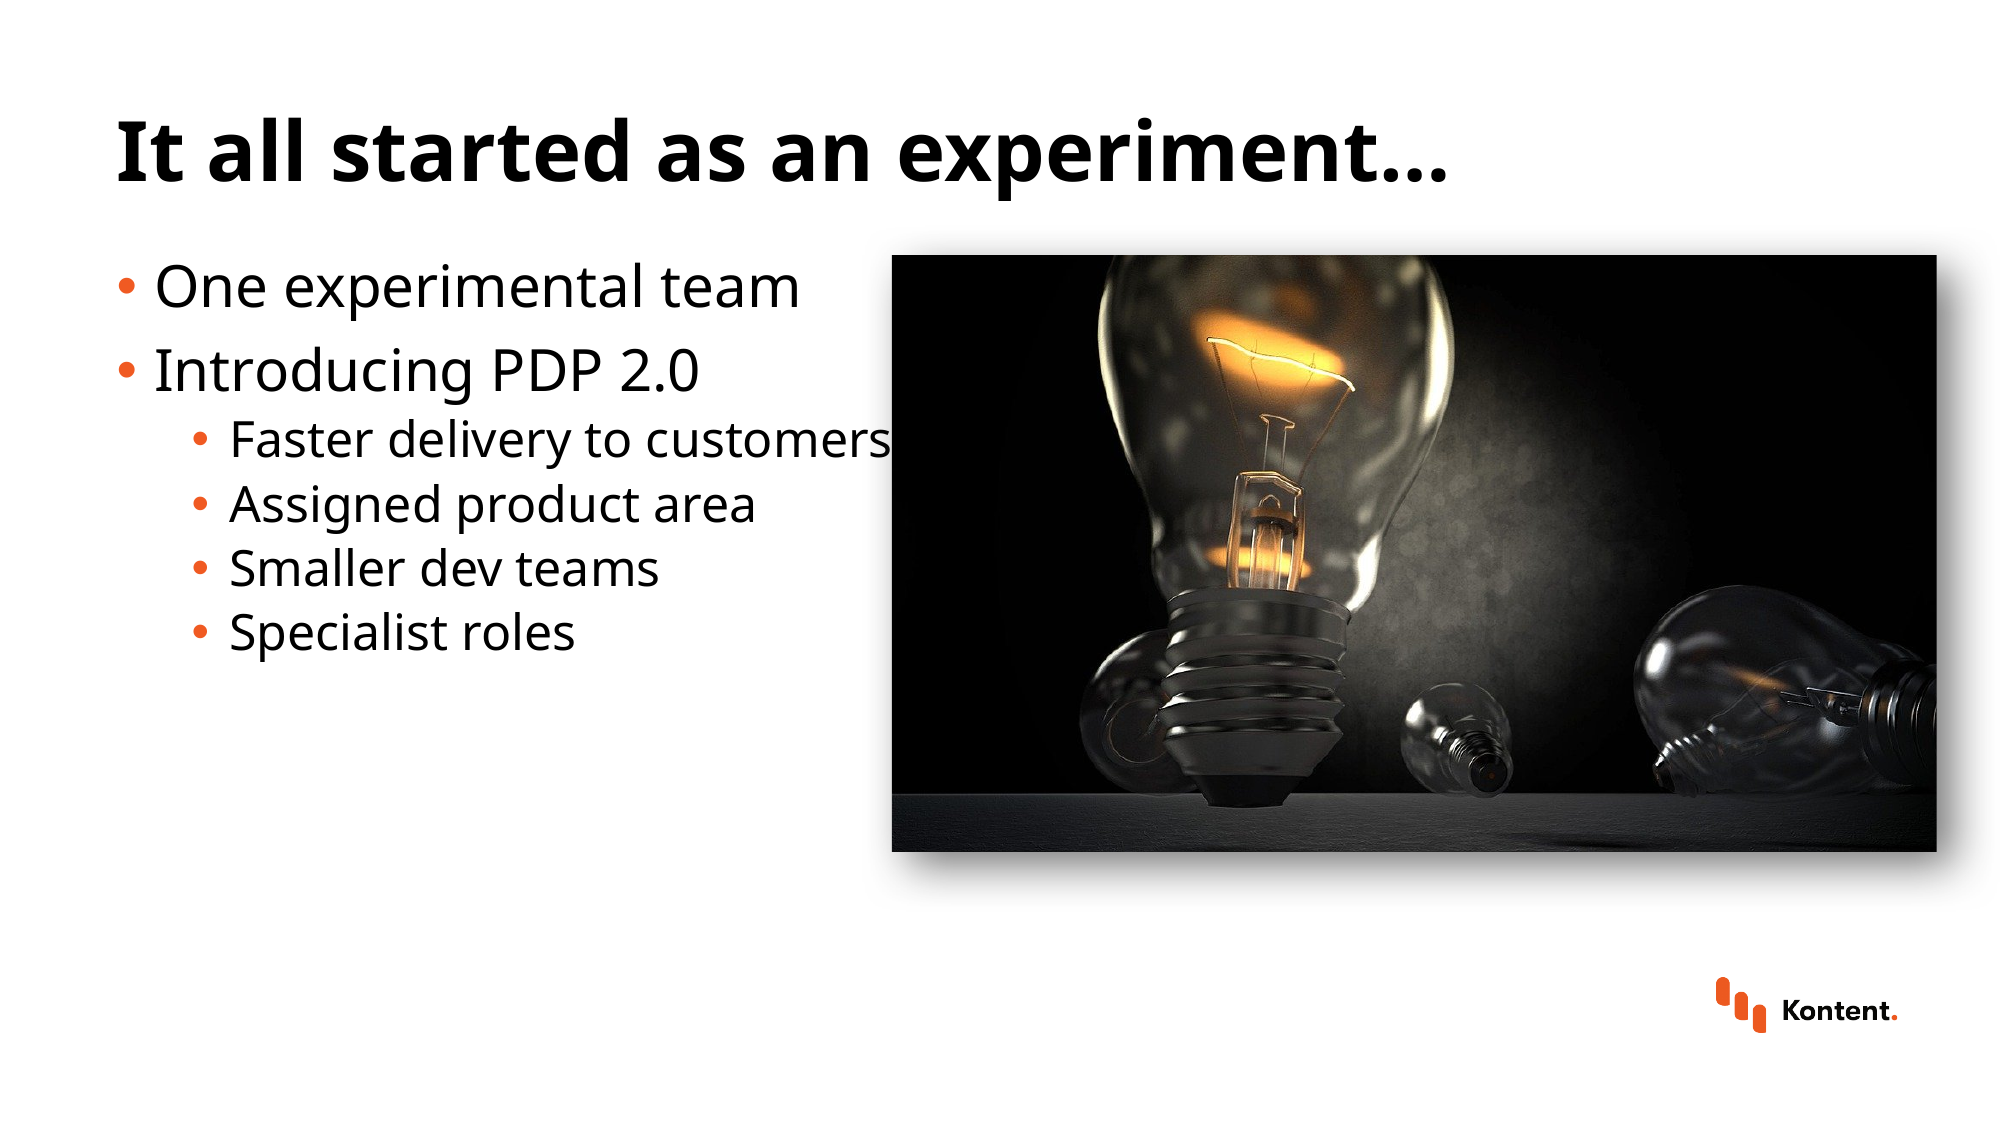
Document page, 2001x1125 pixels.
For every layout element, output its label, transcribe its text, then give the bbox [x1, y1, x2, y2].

title It all started as an experiment… [101, 101, 1897, 207]
list One experimental team Introducing PDP 2.0 Faster delivery to customers Assigned product area Smaller dev teams Specialist roles [101, 249, 1897, 1033]
picture [891, 255, 1937, 852]
